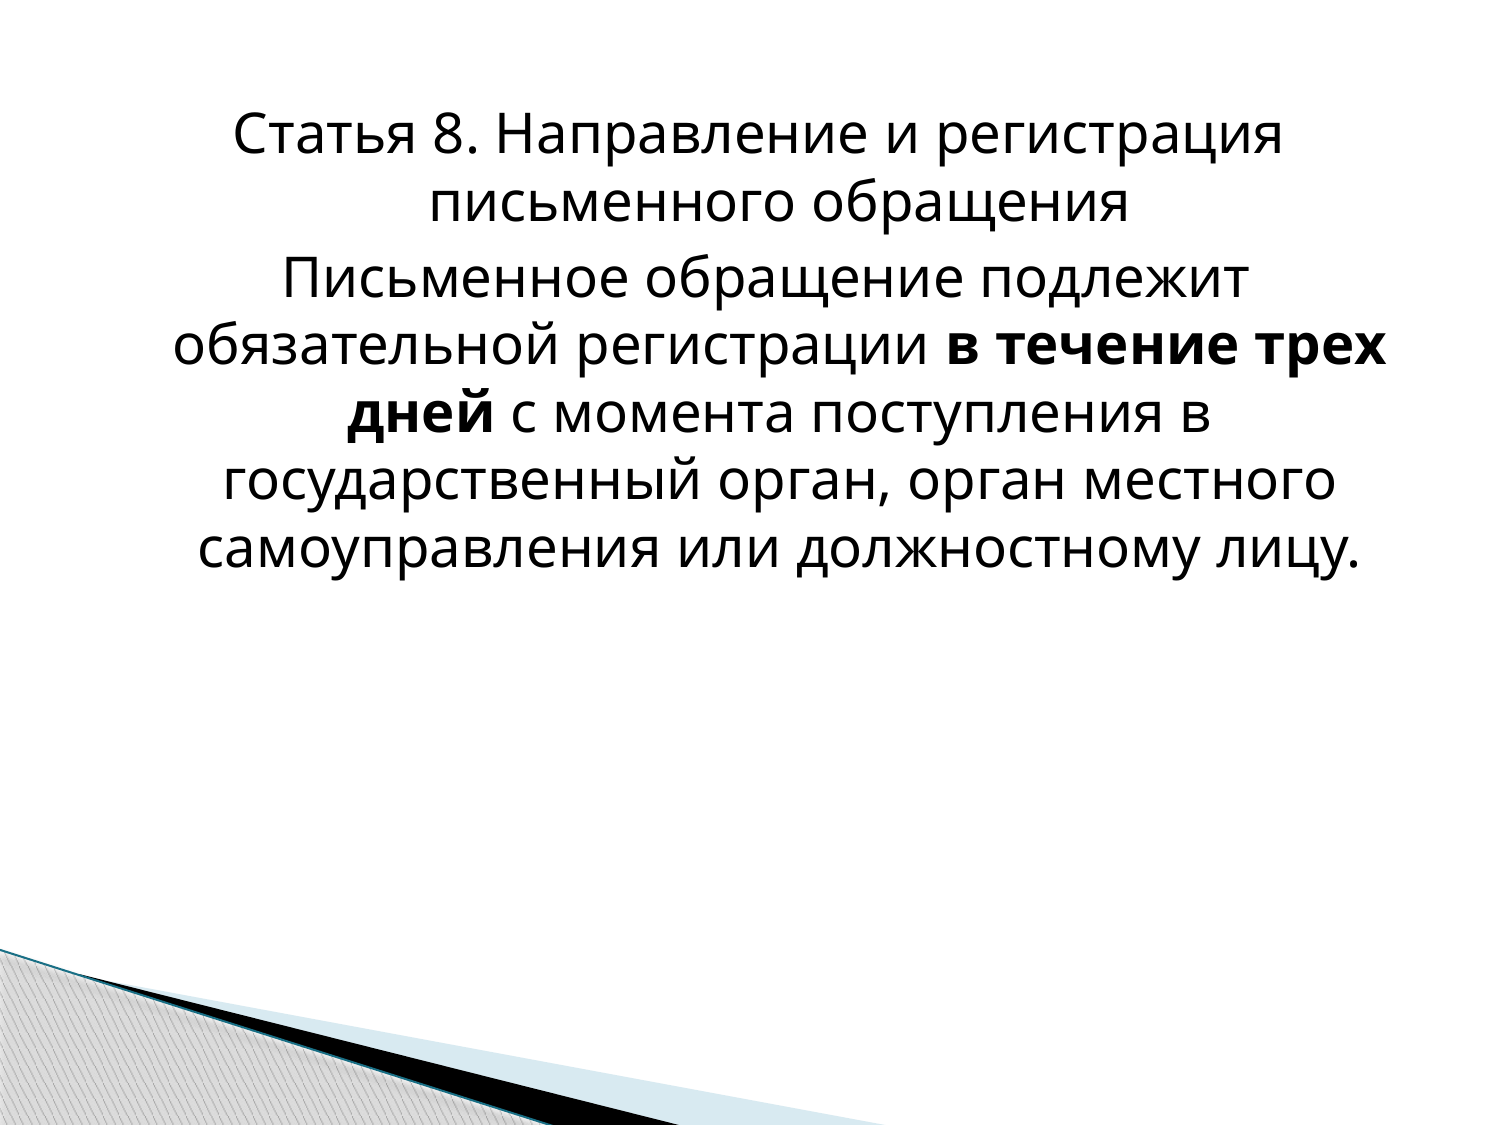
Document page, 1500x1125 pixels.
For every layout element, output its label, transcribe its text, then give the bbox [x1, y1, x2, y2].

list Статья 8. Направление и регистрация письменного обращения Письменное обращение подлежит обязательной регистрации в течение трех дней с момента поступления в государственный орган, орган местного самоуправления или должностному лицу. [75, 90, 1425, 1005]
